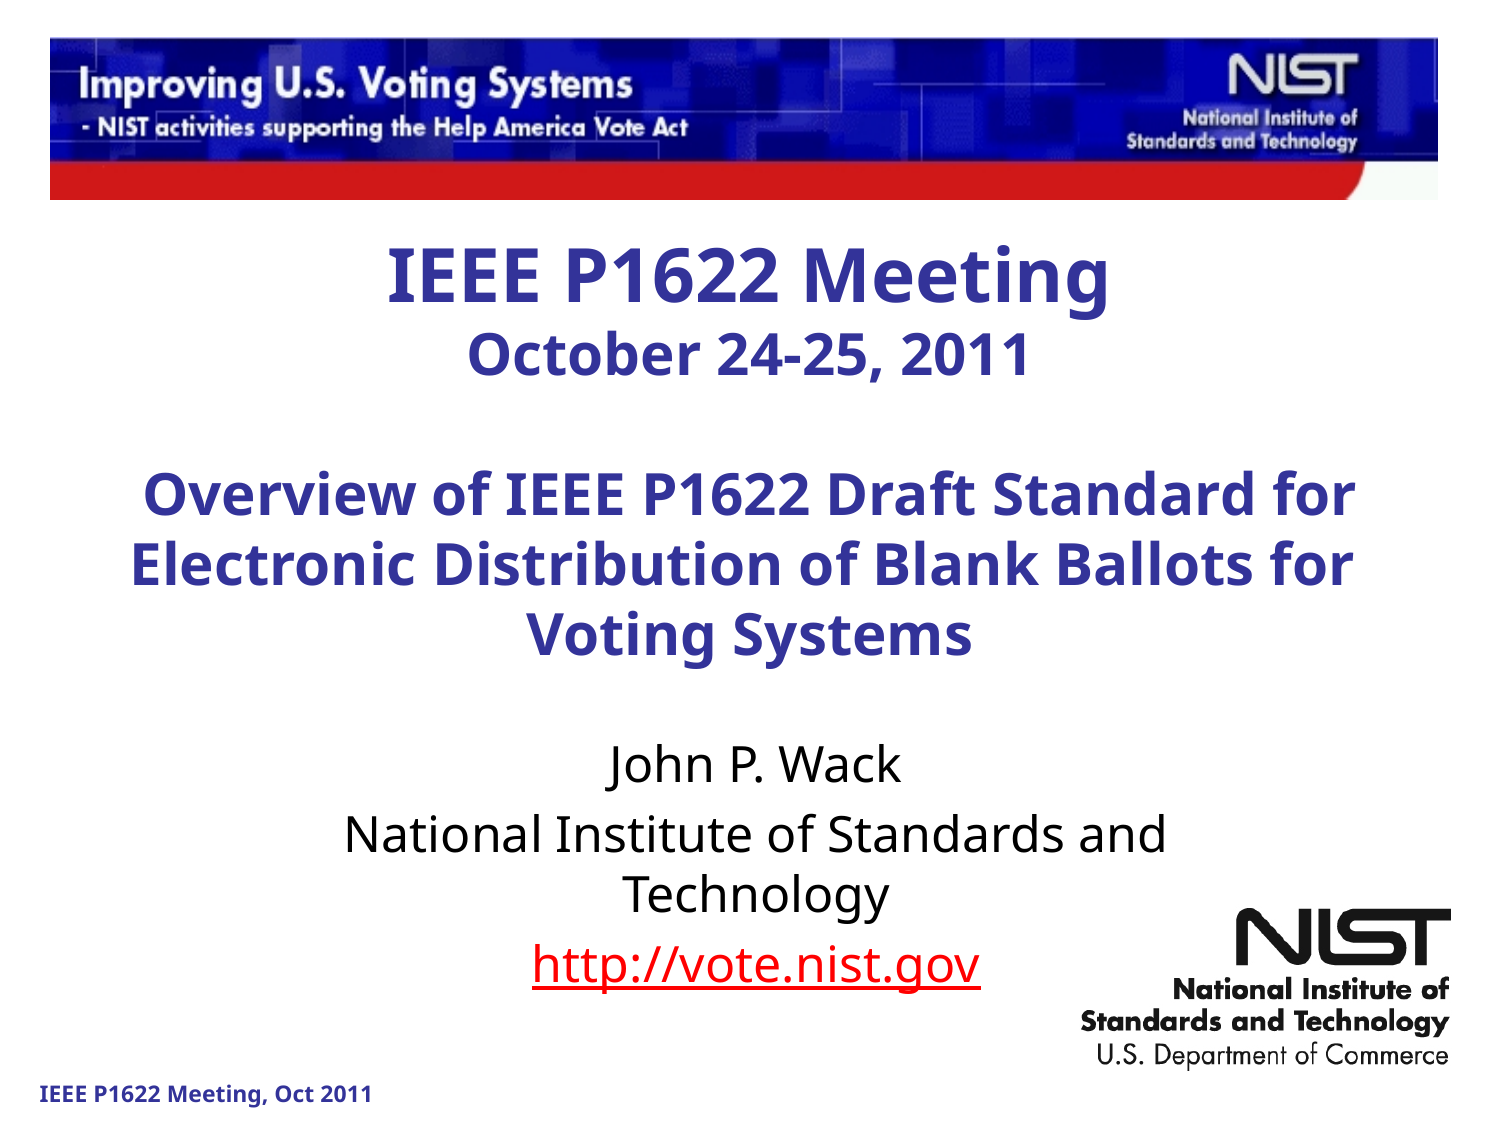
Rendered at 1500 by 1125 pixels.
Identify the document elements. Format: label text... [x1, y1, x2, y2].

picture [50, 37, 1438, 200]
subtitle John P. Wack National Institute of Standards and Technology http://vote.nist.gov [212, 724, 1301, 1013]
title IEEE P1622 Meeting October 24-25, 2011 Overview of IEEE P1622 Draft Standard for Electronic Distribution of Blank Ballots for Voting Systems [74, 459, 1426, 676]
picture [1049, 889, 1481, 1088]
